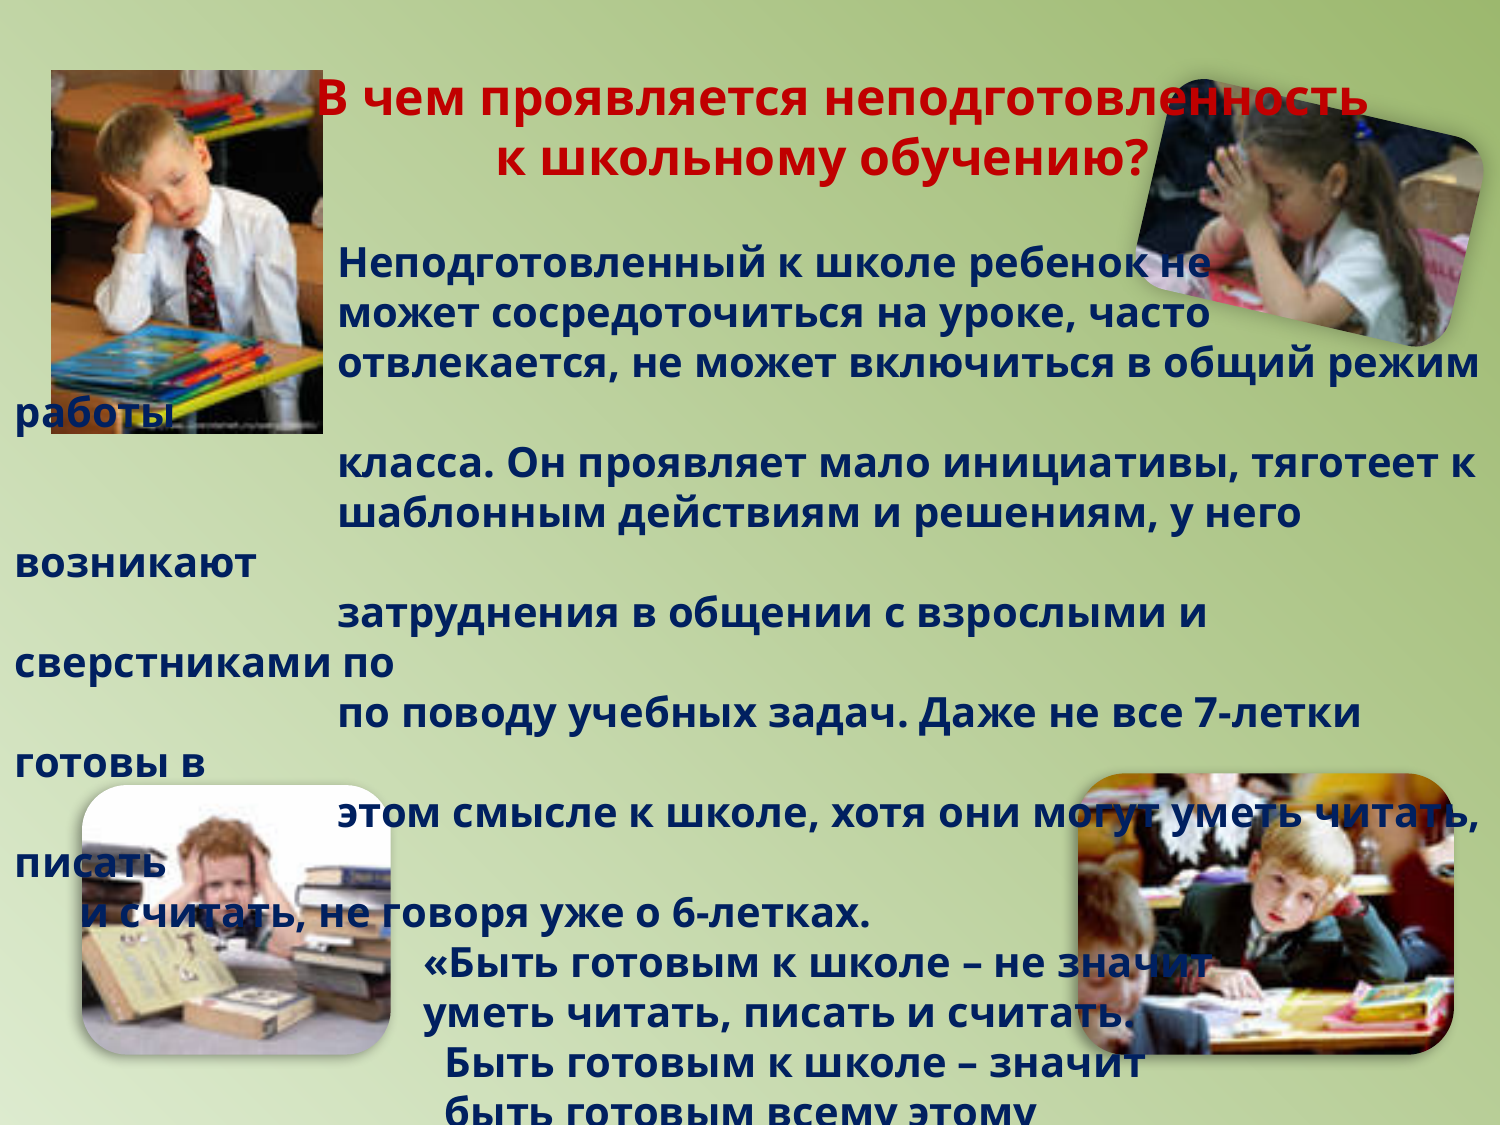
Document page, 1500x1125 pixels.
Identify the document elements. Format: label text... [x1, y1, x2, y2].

text_box В чем проявляется неподготовленность к школьному обучению? Неподготовленный к школе ребенок не может сосредоточиться на уроке, часто отвлекается, не может включиться в общий режим работы класса. Он проявляет мало инициативы, тяготеет к шаблонным действиям и решениям, у него возникают затруднения в общении с взрослыми и сверстниками по по поводу учебных задач. Даже не все 7-летки готовы в этом смысле к школе, хотя они могут уметь читать, писать и считать, не говоря уже о 6-летках. «Быть готовым к школе – не значит уметь читать, писать и считать. Быть готовым к школе – значит быть готовым всему этому научиться.» ( Венгер Л.А.) [0, 58, 1500, 1125]
picture [51, 70, 323, 434]
picture [1077, 773, 1455, 1055]
picture [81, 784, 391, 1055]
picture [1148, 105, 1471, 321]
